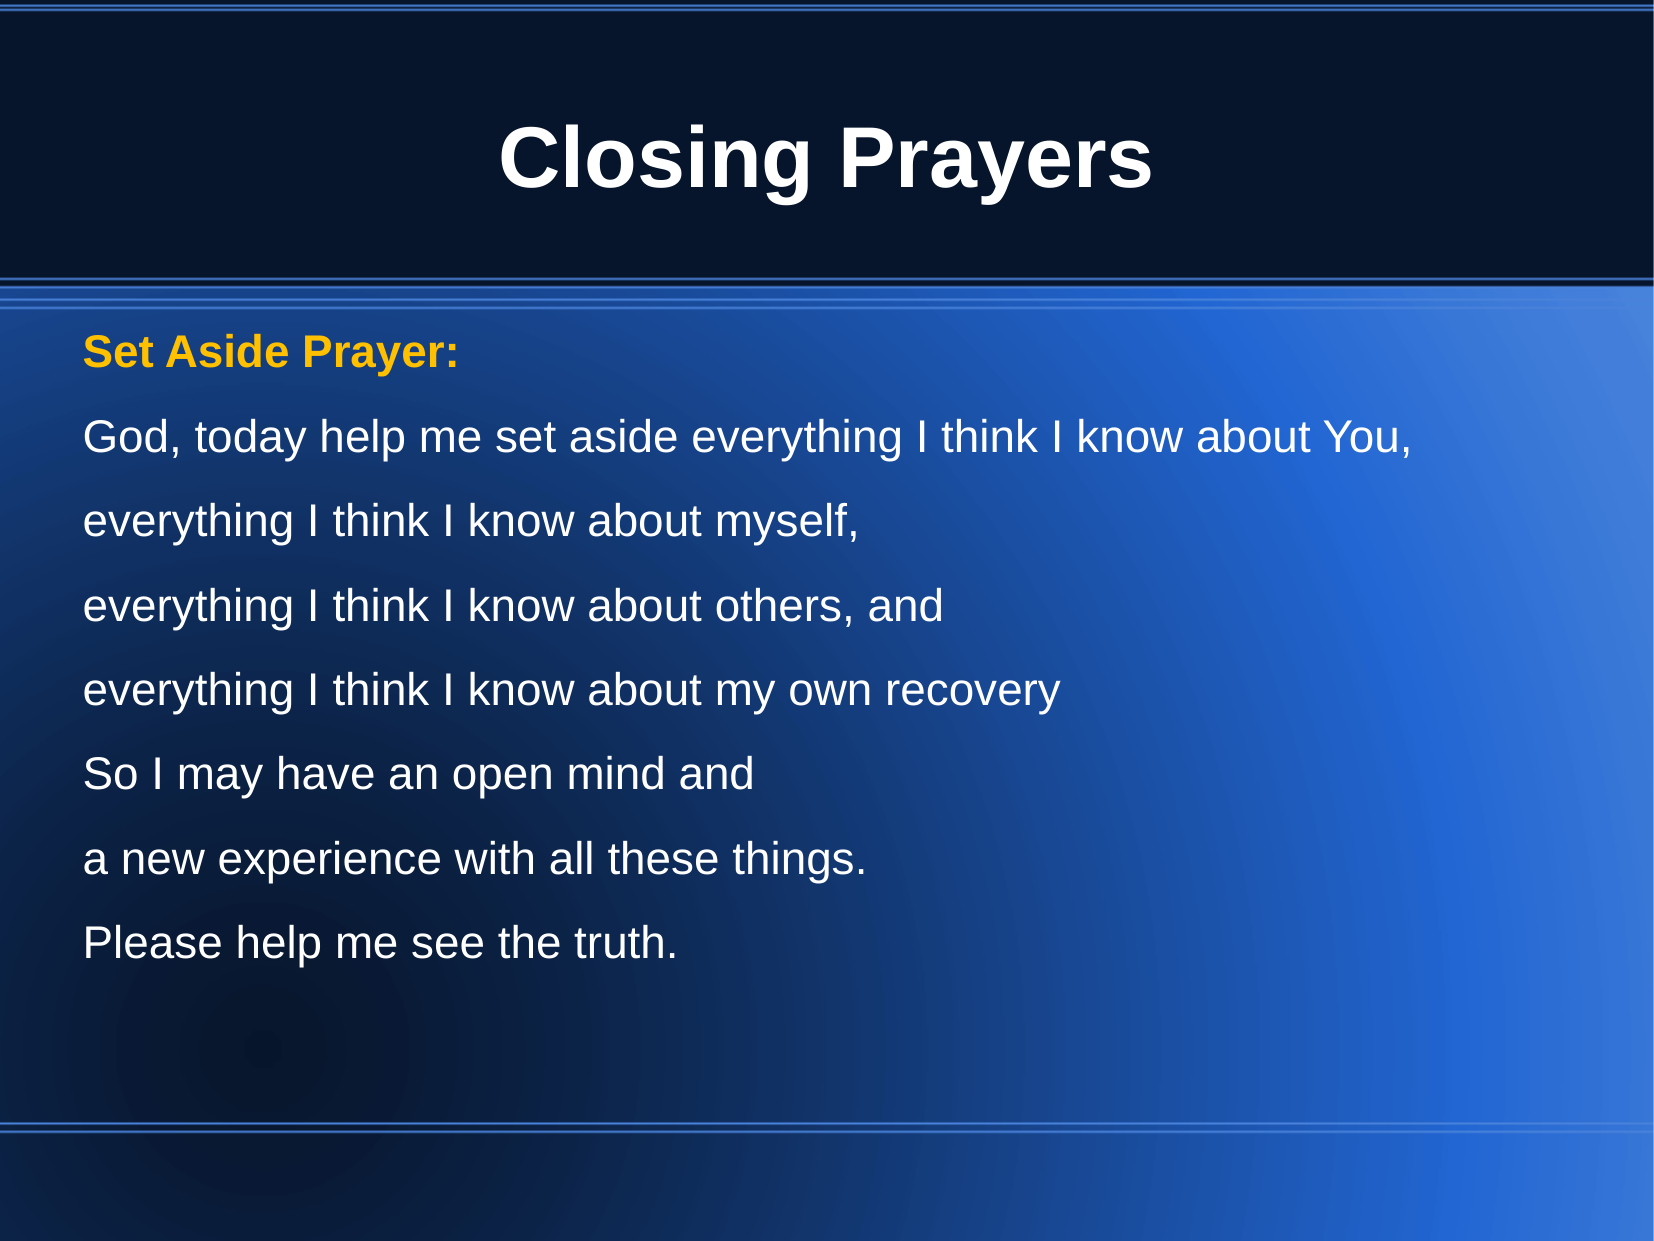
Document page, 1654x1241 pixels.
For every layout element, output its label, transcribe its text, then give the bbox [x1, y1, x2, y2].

list Set Aside Prayer: God, today help me set aside everything I think I know about You, everything I think I know about myself, everything I think I know about others, and everything I think I know about my own recovery So I may have an open mind and a new experience with all these things. Please help me see the truth. [82, 322, 1571, 1123]
picture [0, 0, 1654, 1241]
title Closing Prayers [82, 49, 1571, 257]
